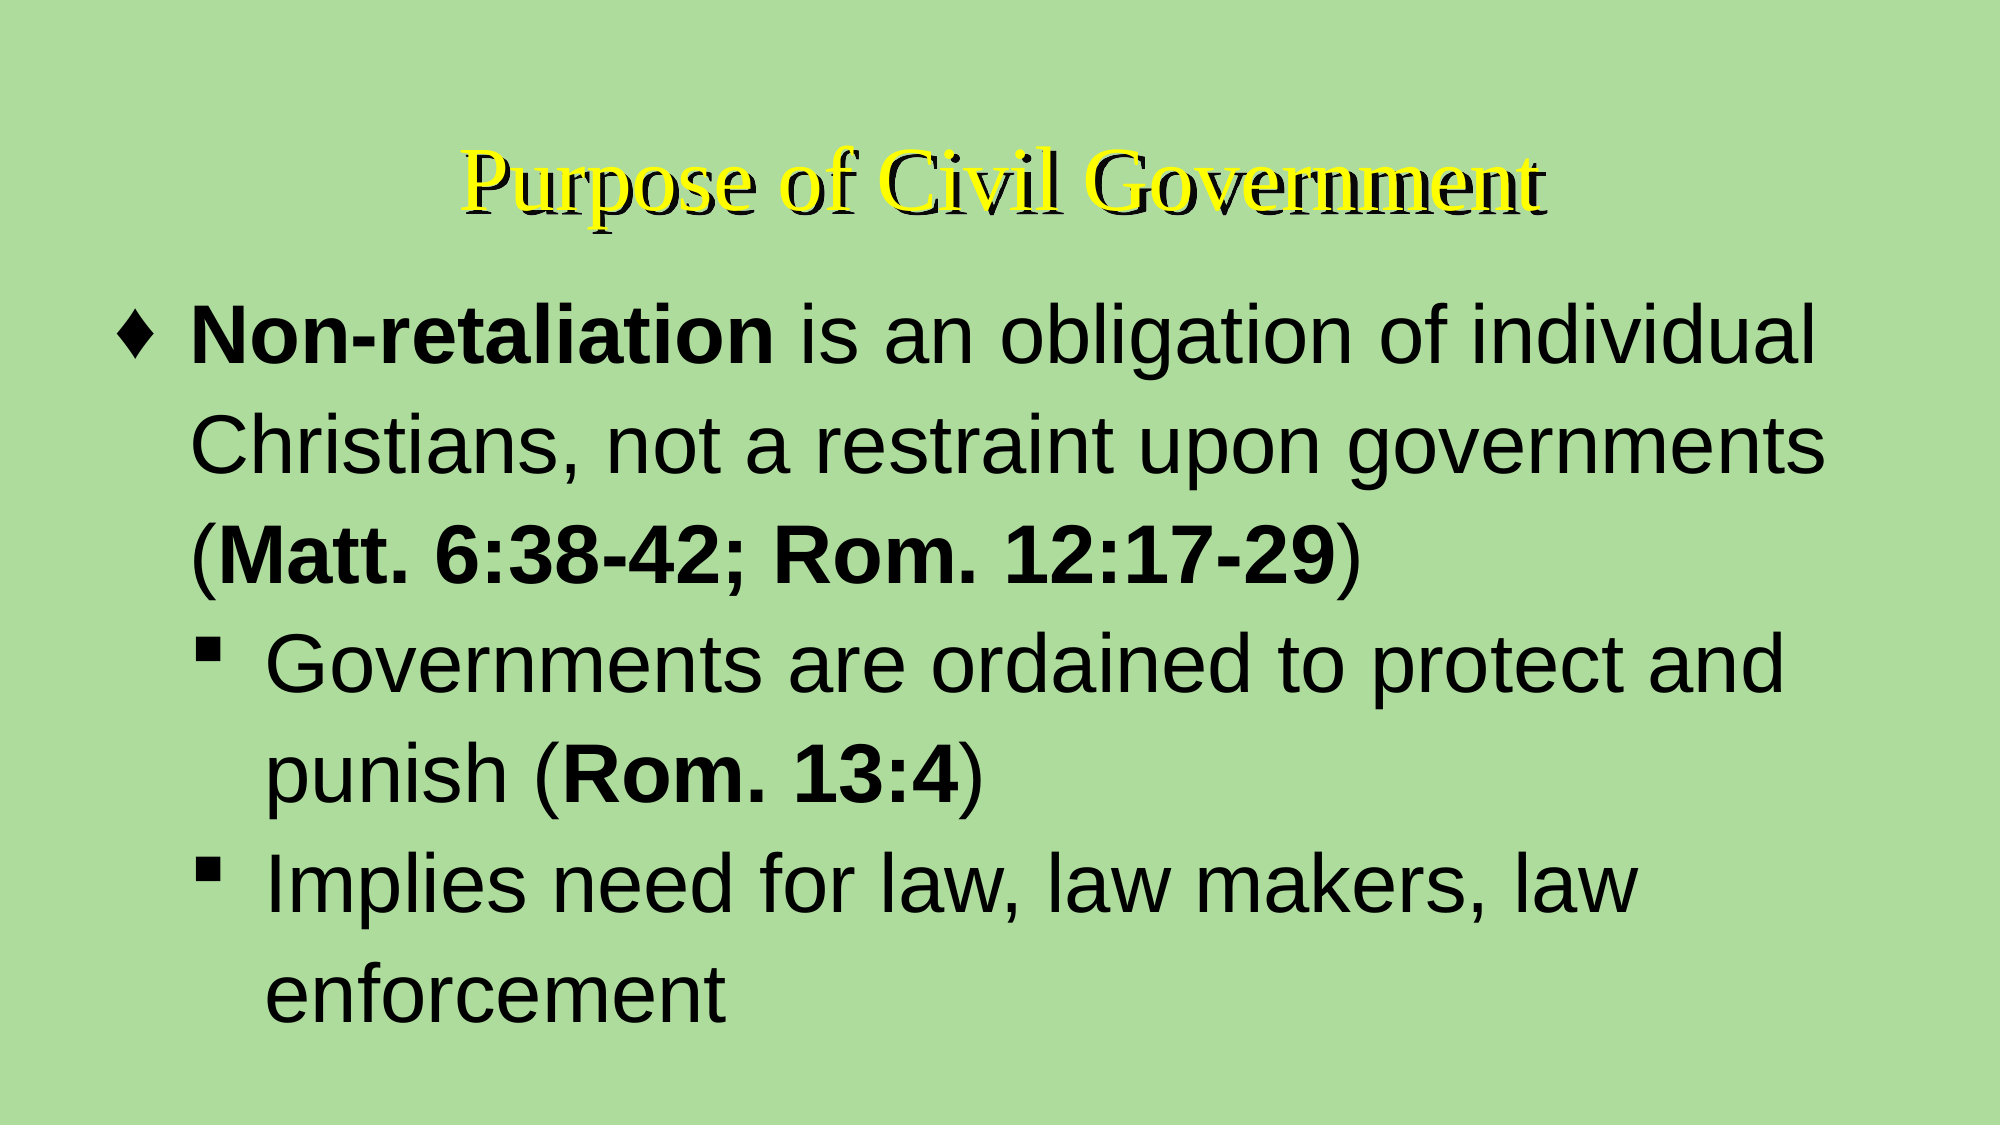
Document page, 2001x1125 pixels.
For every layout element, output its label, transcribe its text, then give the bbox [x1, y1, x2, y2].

text_box Non-retaliation is an obligation of individual Christians, not a restraint upon governments (Matt. 6:38-42; Rom. 12:17-29) Governments are ordained to protect and punish (Rom. 13:4) Implies need for law, law makers, law enforcement [99, 262, 1900, 1047]
text_box Purpose of Civil Government [443, 111, 1558, 236]
